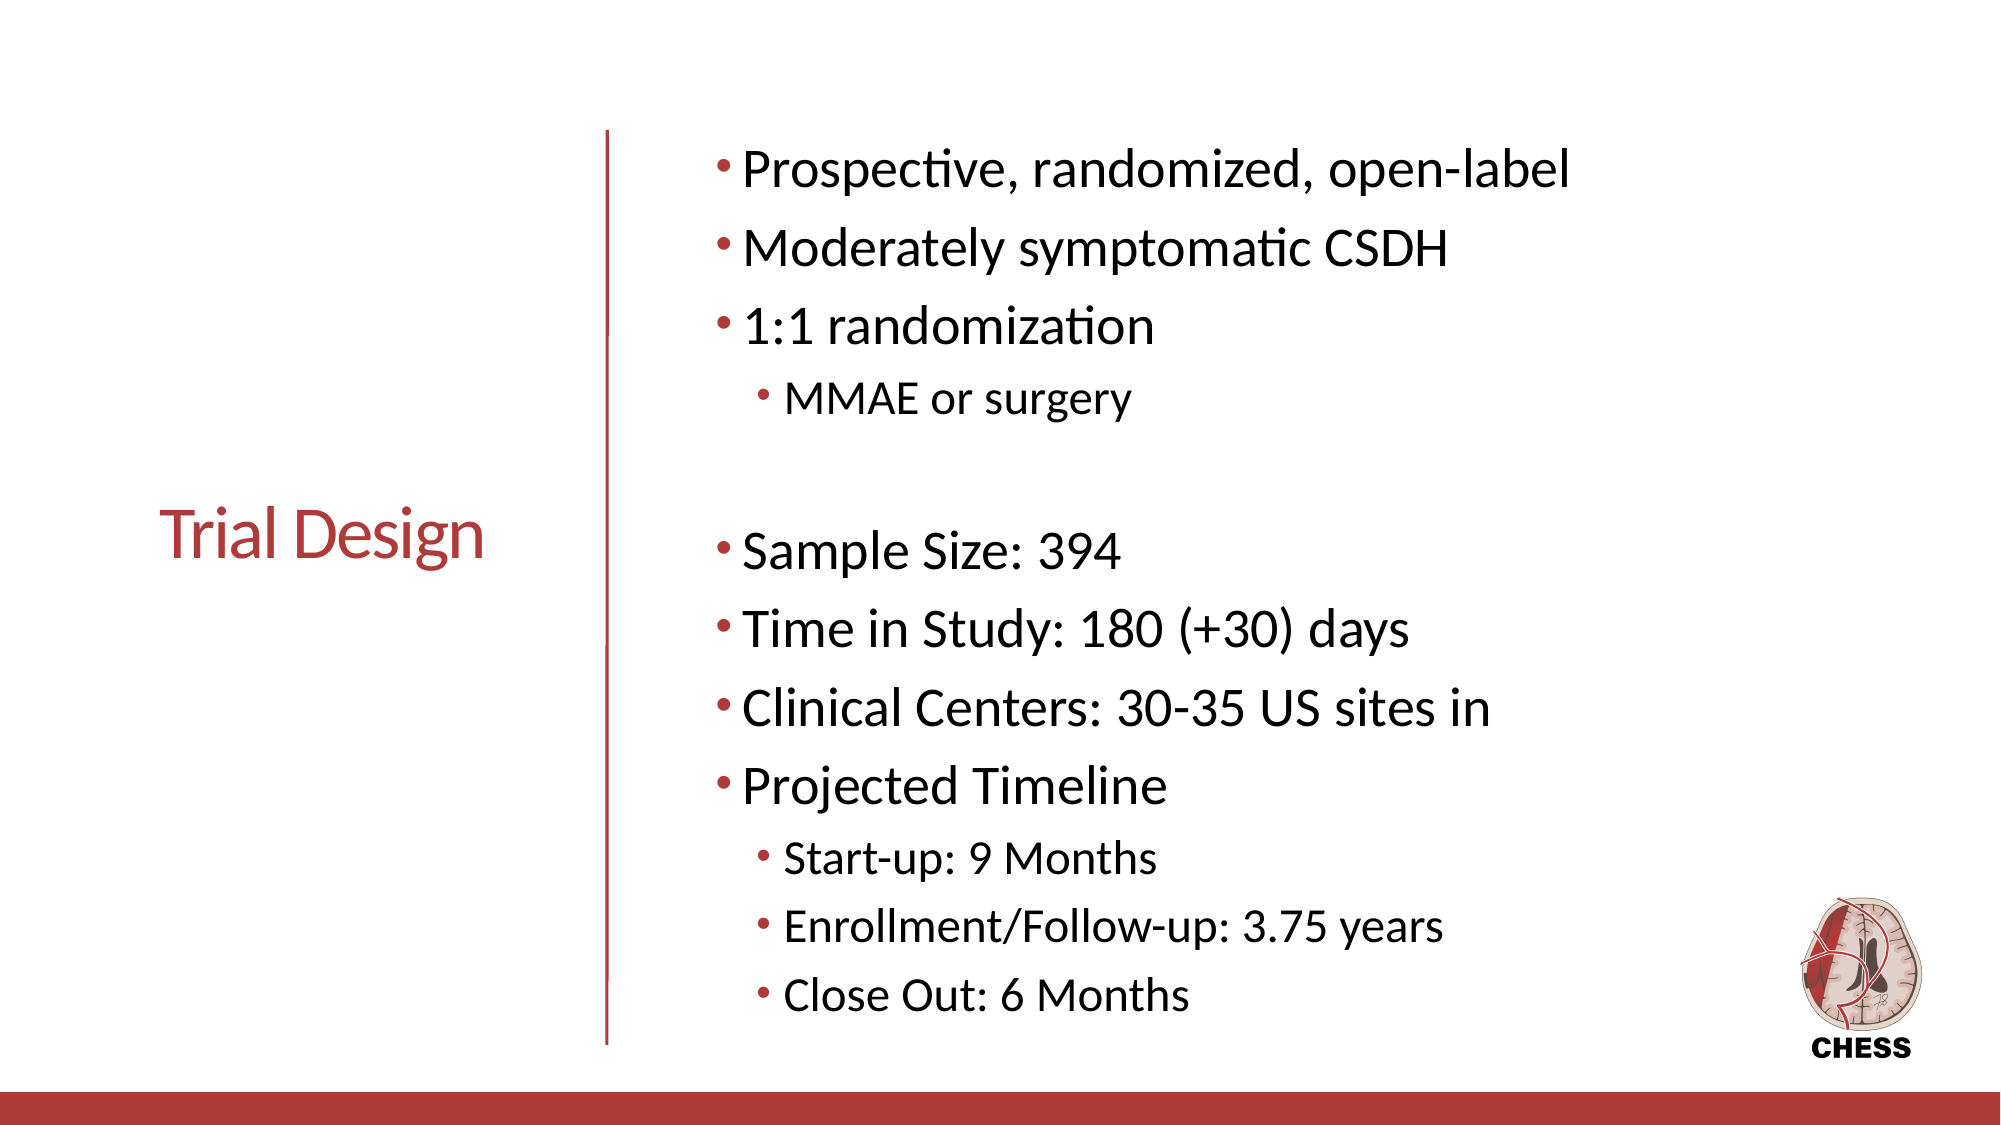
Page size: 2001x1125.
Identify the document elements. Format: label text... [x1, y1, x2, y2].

list Prospective, randomized, open-label Moderately symptomatic CSDH 1:1 randomization MMAE or surgery Sample Size: 394 Time in Study: 180 (+30) days Clinical Centers: 30-35 US sites in Projected Timeline Start-up: 9 Months Enrollment/Follow-up: 3.75 years Close Out: 6 Months [700, 124, 1855, 1035]
title Trial Design [35, 385, 611, 773]
picture [1793, 893, 1931, 1063]
